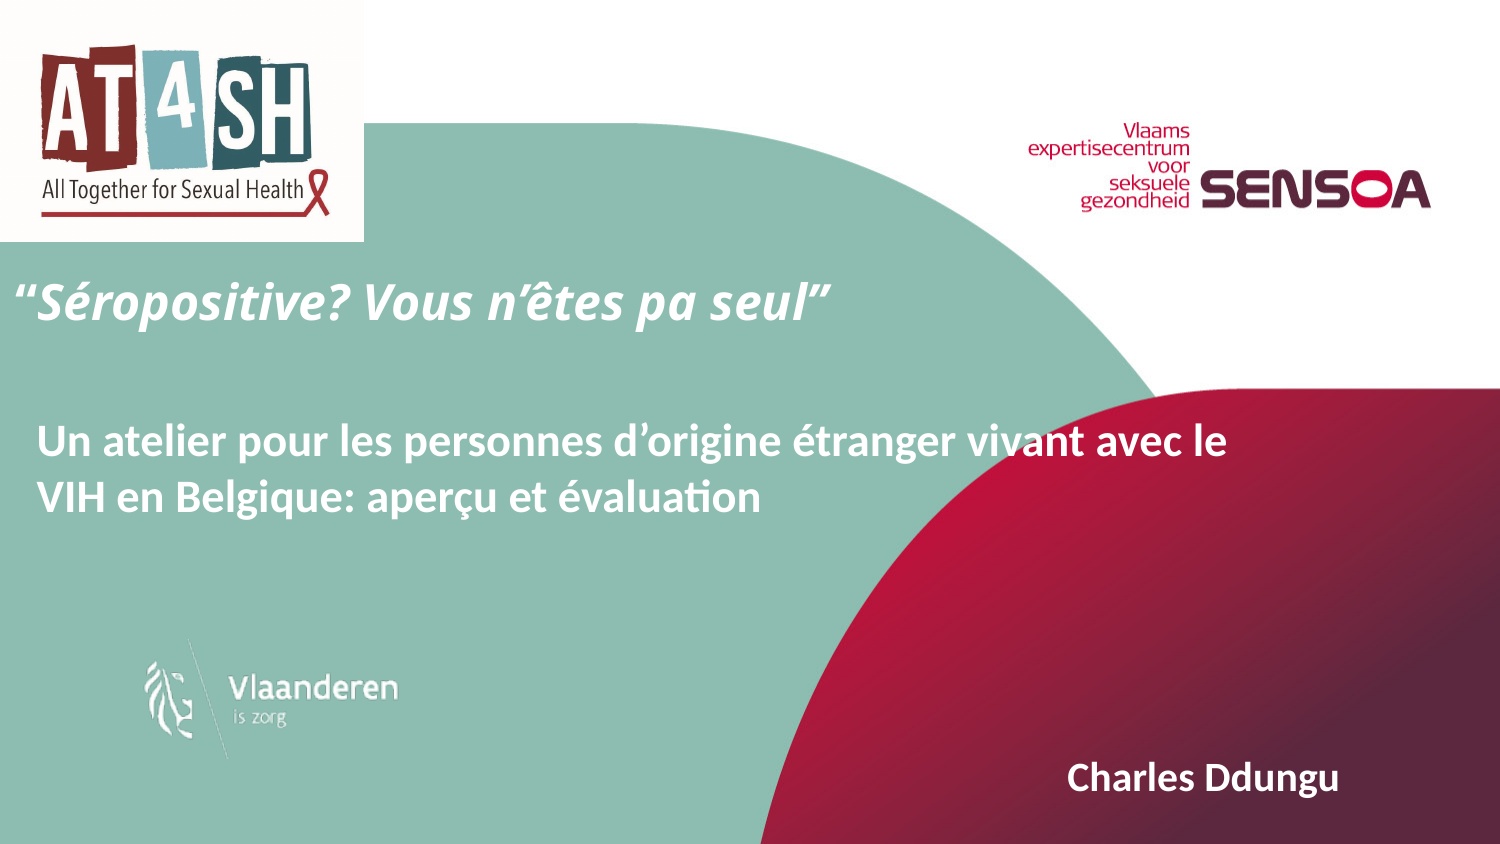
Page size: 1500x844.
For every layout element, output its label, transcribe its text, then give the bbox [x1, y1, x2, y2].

subtitle Un atelier pour les personnes d’origine étranger vivant avec le VIH en Belgique: aperçu et évaluation [21, 402, 1293, 530]
picture [0, 0, 1500, 844]
title “Séropositive? Vous n’êtes pa seul” [0, 250, 1121, 412]
text_box Charles Ddungu [1052, 742, 1500, 844]
